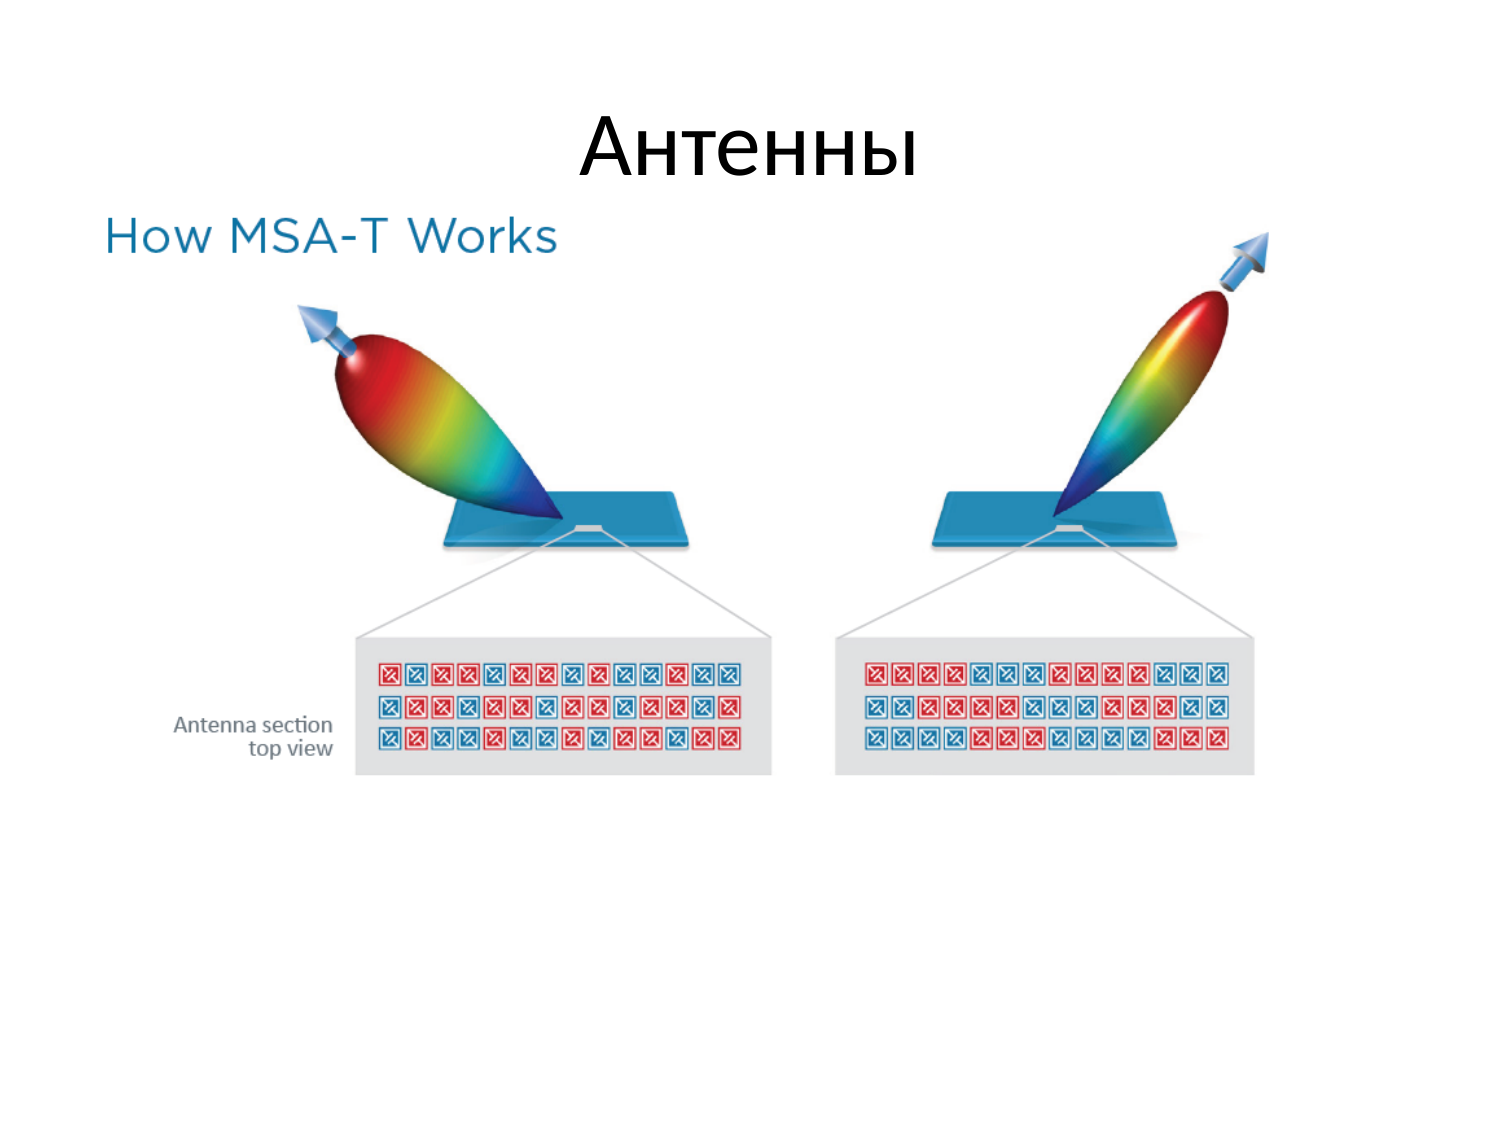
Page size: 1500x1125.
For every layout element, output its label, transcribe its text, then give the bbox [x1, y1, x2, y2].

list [76, 195, 1427, 787]
title Антенны [75, 45, 1425, 195]
